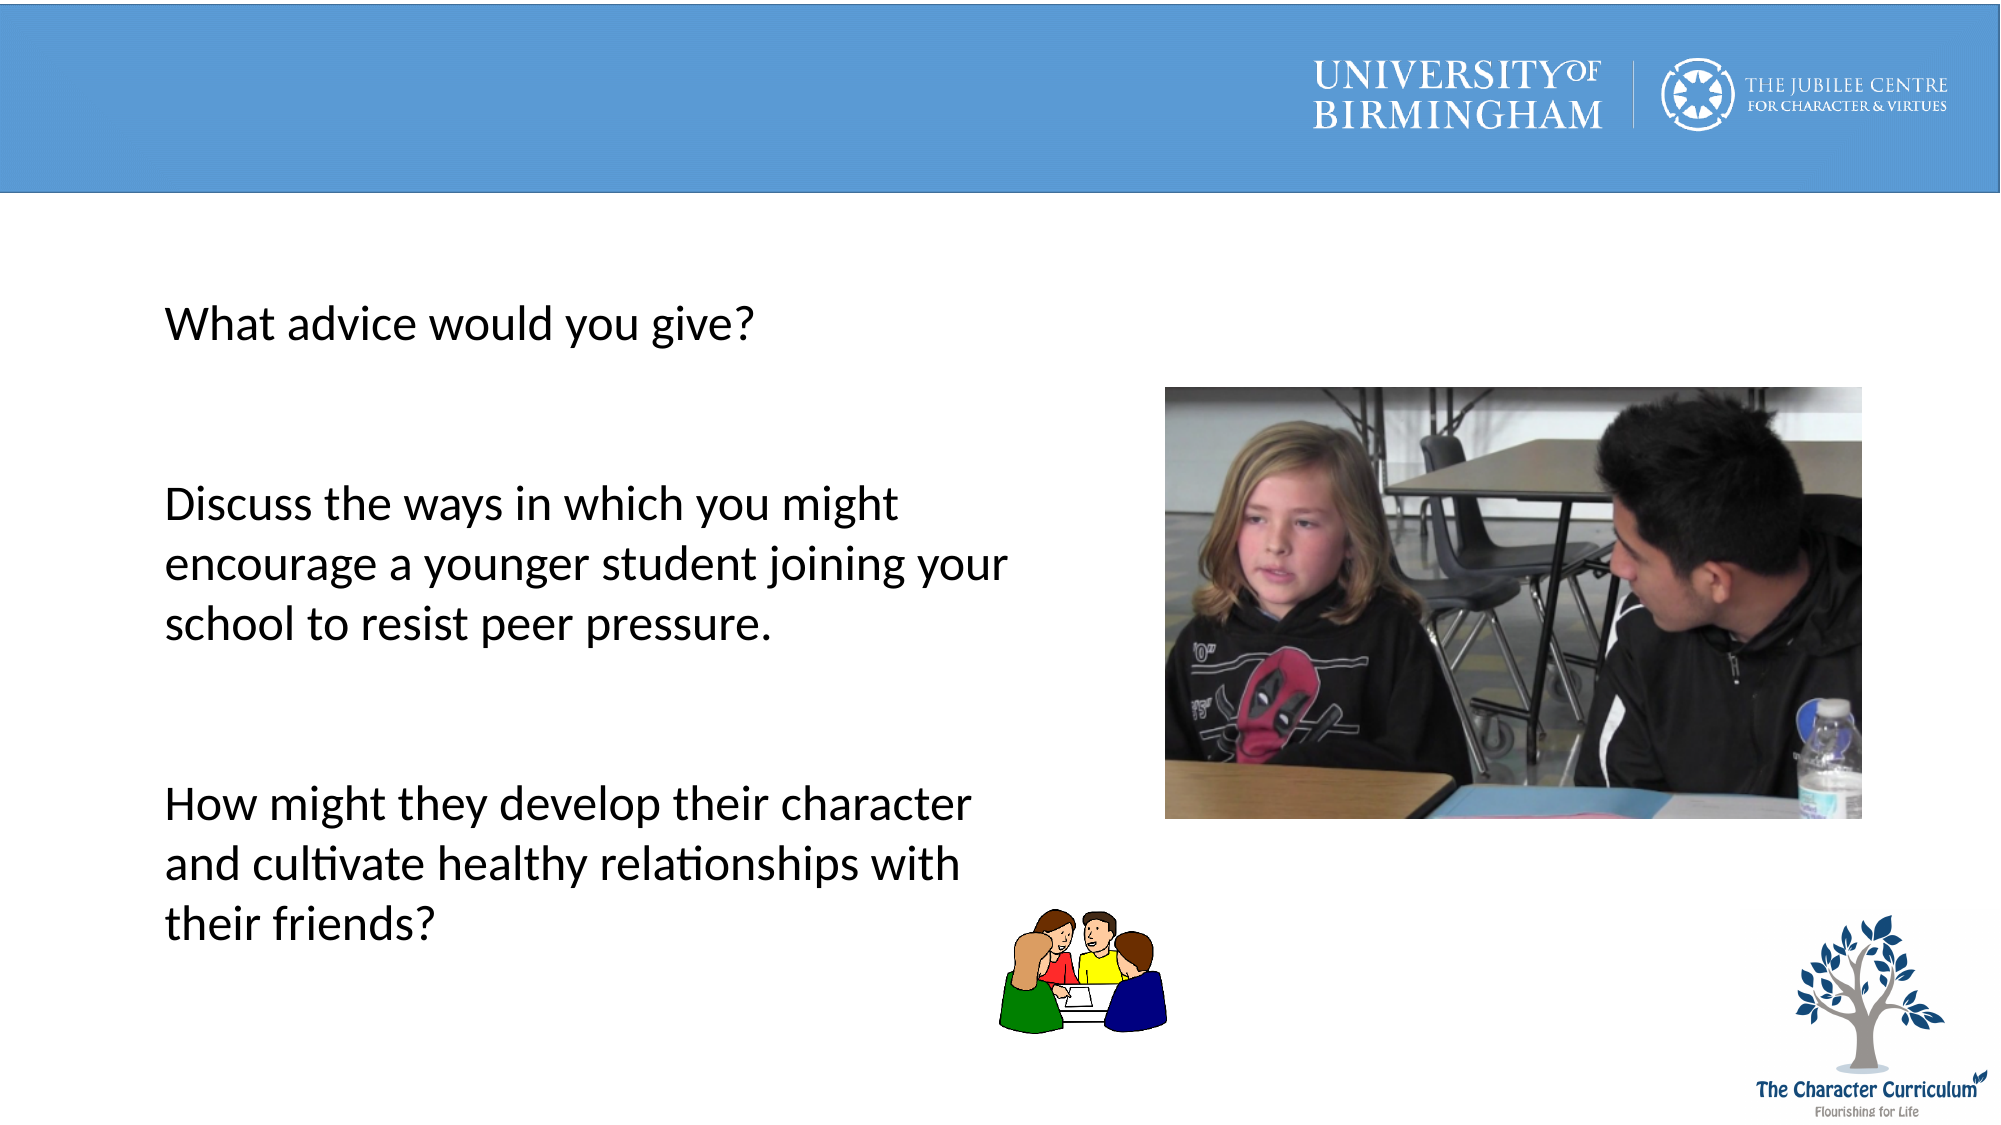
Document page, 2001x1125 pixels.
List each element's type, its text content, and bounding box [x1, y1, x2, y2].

picture [1165, 387, 1862, 819]
picture [0, 4, 2000, 193]
picture [999, 909, 1167, 1034]
text_box What advice would you give? Discuss the ways in which you might encourage a younger student joining your school to resist peer pressure. How might they develop their character and cultivate healthy relationships with their friends? [138, 283, 1080, 1009]
picture [1740, 909, 2000, 1125]
